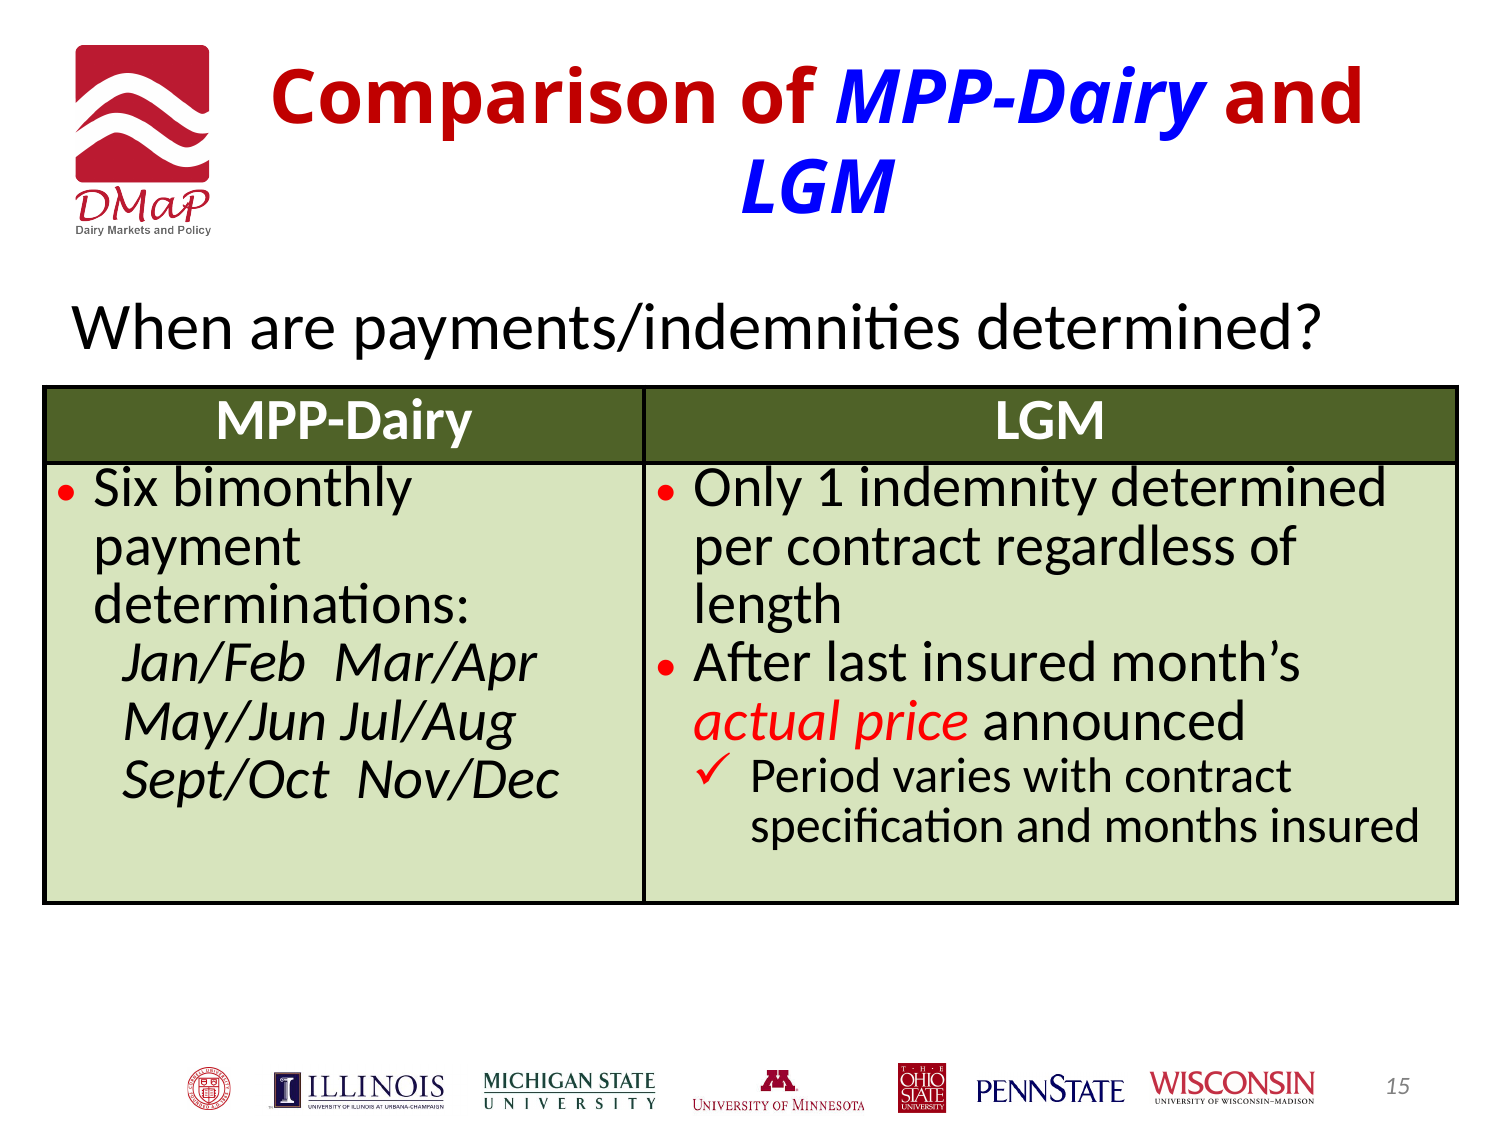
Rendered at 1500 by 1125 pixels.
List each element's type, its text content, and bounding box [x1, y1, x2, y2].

picture [75, 45, 211, 236]
table_header MPP-Dairy [47, 389, 642, 461]
slide_number 15 [1307, 1066, 1425, 1103]
table_header LGM [646, 389, 1455, 461]
text_box When are payments/indemnities determined? [57, 275, 1341, 370]
picture [976, 1072, 1128, 1106]
title Comparison of MPP-Dairy and LGM [210, 45, 1425, 233]
table_cell Only 1 indemnity determined per contract regardless of length After last insured month’s actual price announced Period varies with contract specification and months insured [646, 465, 1455, 901]
table_cell Six bimonthly payment determinations: Jan/Feb Mar/Apr May/Jun Jul/Aug Sept/Oct Nov/Dec [47, 465, 642, 901]
